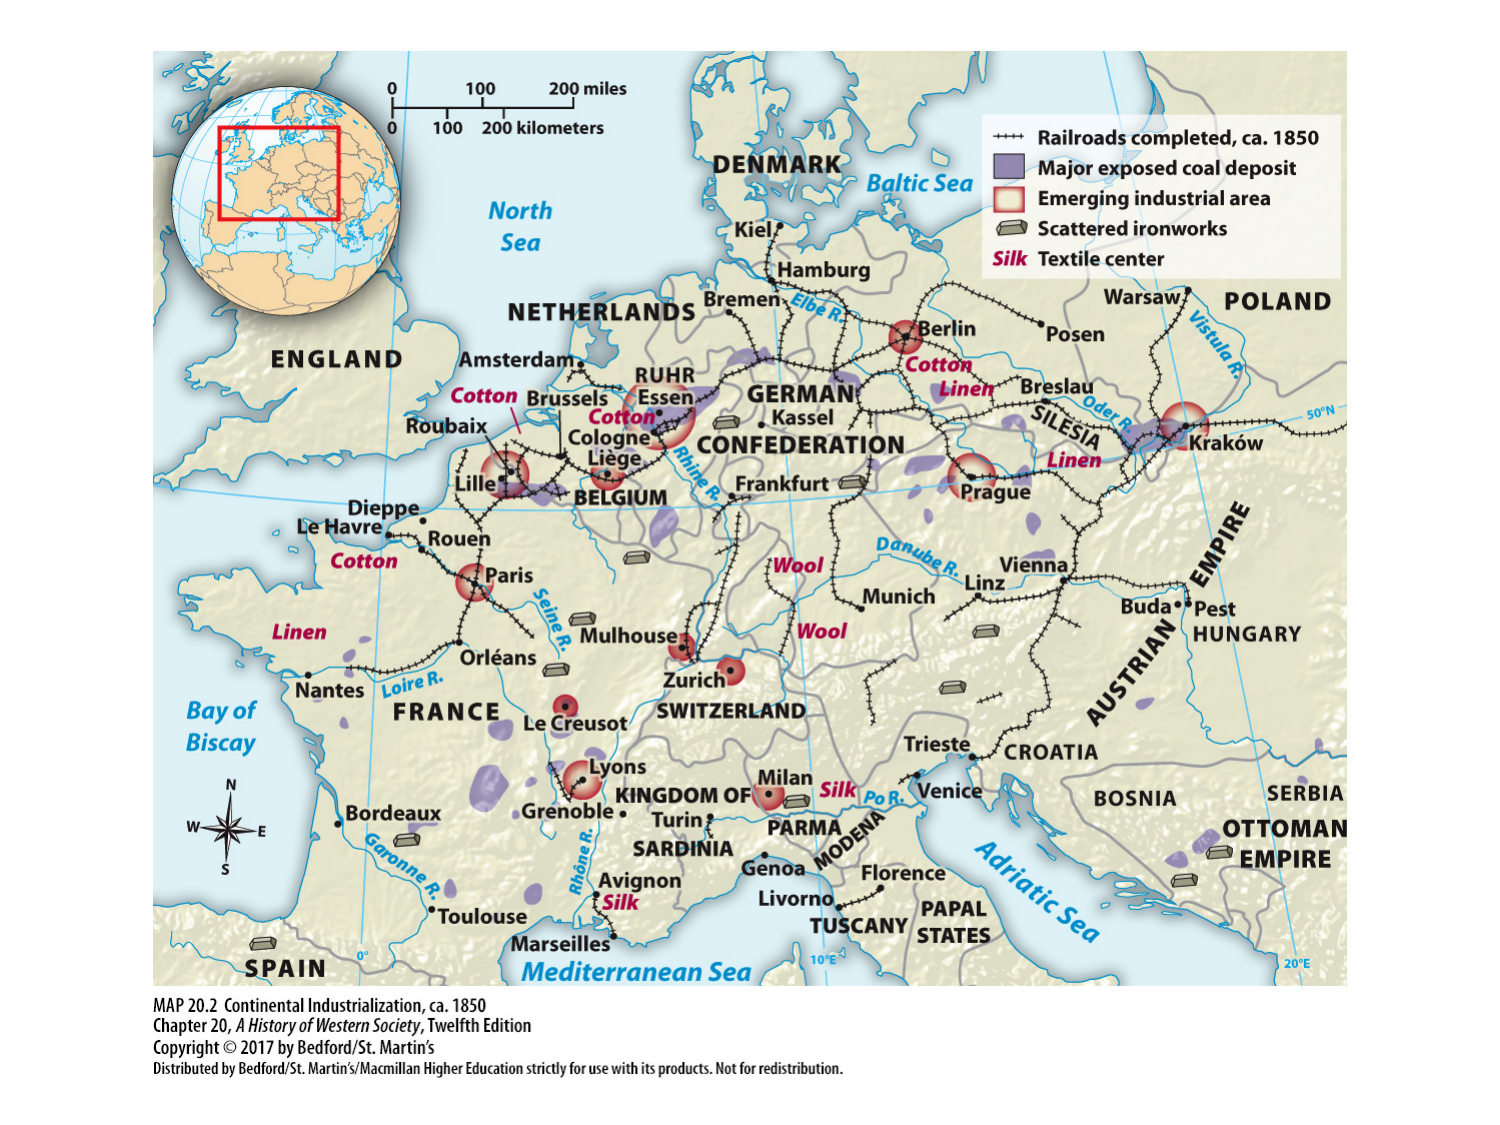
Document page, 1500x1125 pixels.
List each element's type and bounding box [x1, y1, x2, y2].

picture [145, 43, 1355, 1082]
